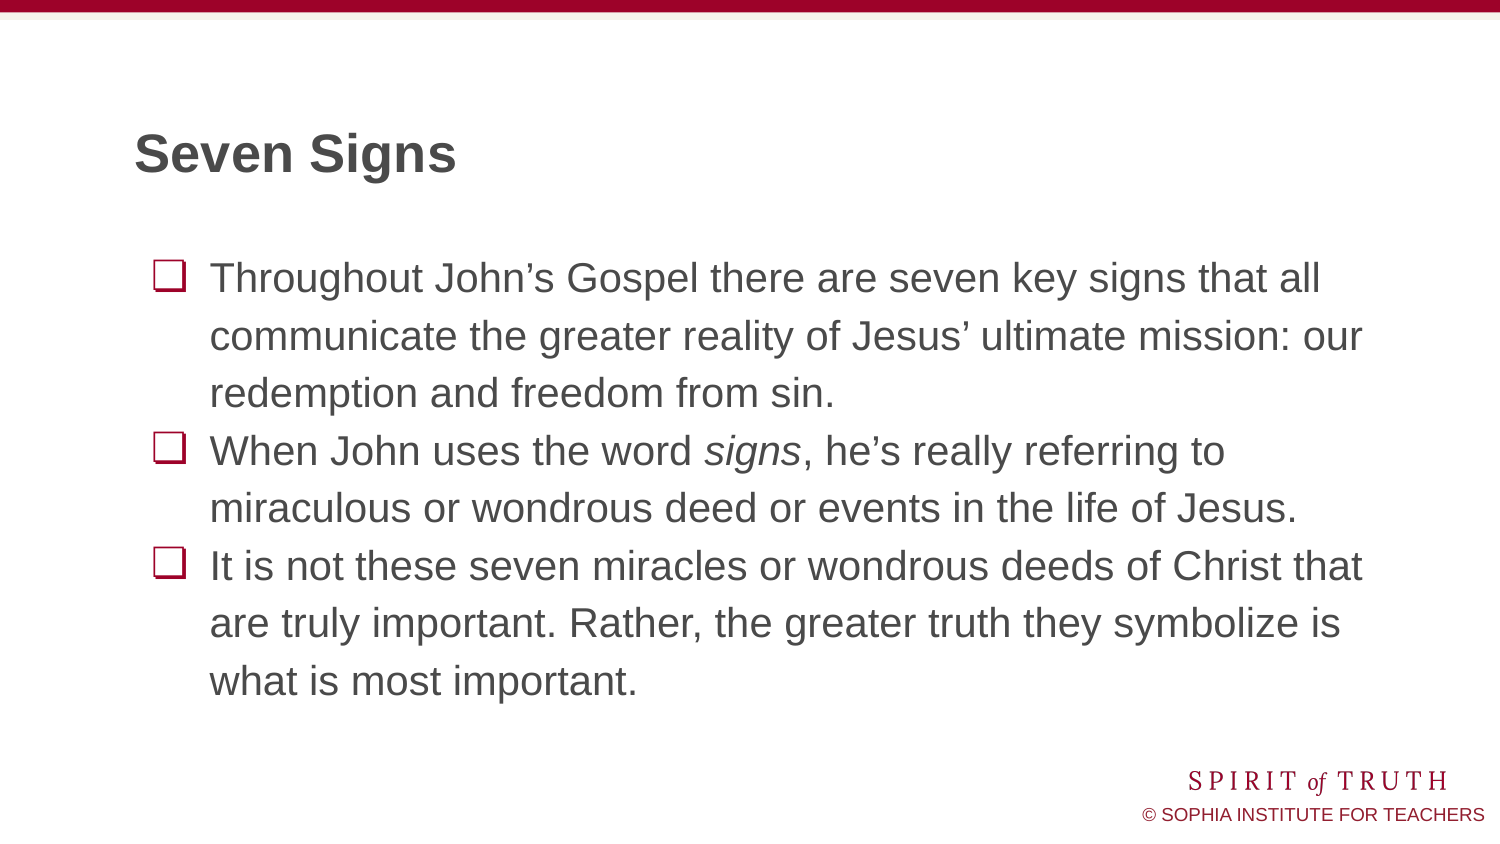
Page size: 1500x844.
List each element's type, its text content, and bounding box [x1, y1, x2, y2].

title Seven Signs [119, 103, 1381, 192]
picture [1186, 768, 1449, 797]
list Throughout John’s Gospel there are seven key signs that all communicate the greater reality of Jesus’ ultimate mission: our redemption and freedom from sin. When John uses the word signs, he’s really referring to miraculous or wondrous deed or events in the life of Jesus. It is not these seven miracles or wondrous deeds of Christ that are truly important. Rather, the greater truth they symbolize is what is most important. [119, 228, 1381, 755]
